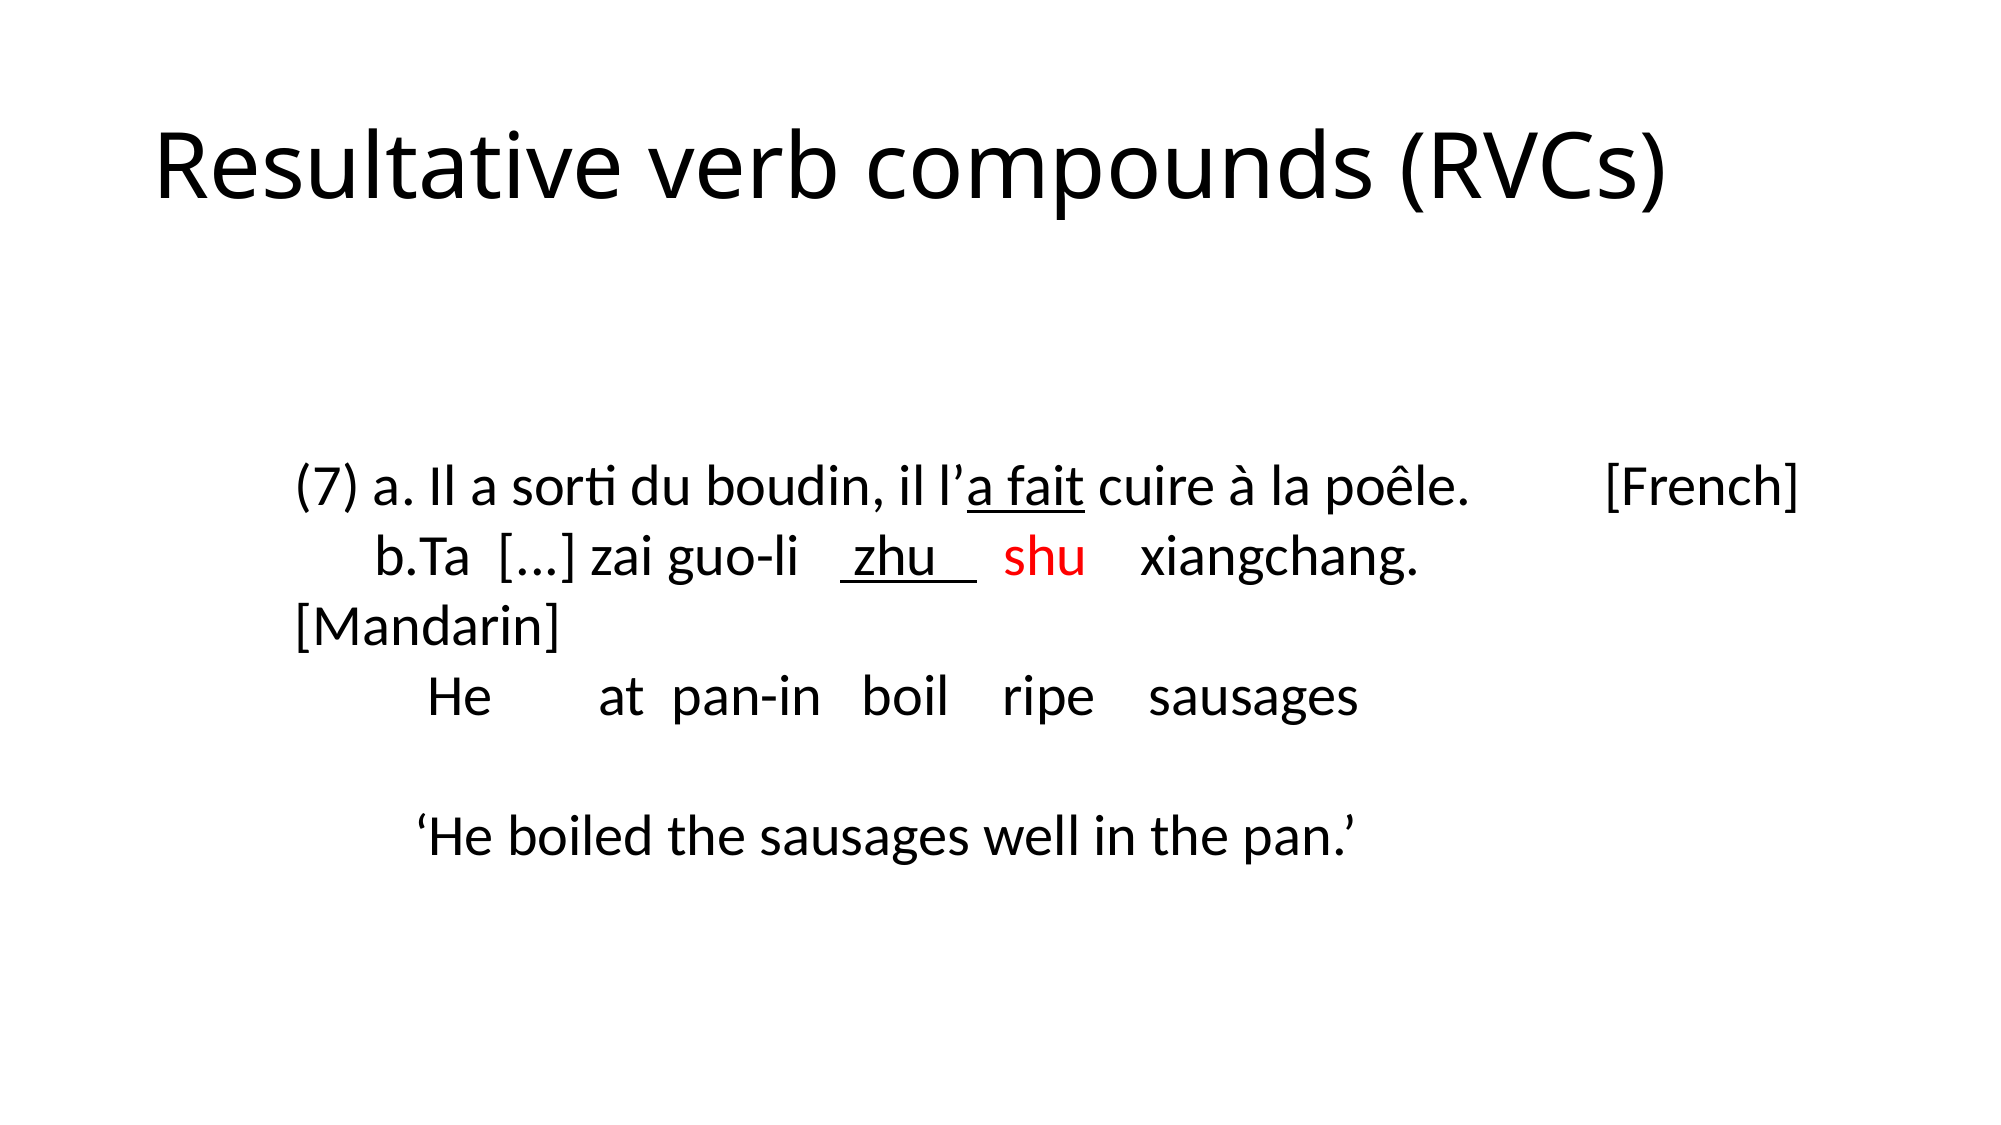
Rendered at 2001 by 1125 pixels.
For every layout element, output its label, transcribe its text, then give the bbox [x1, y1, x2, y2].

title Resultative verb compounds (RVCs) [137, 59, 1863, 278]
text_box (7) a. Il a sorti du boudin, il l’a fait cuire à la poêle. [French] b.Ta [...] zai guo-li zhu shu xiangchang. [Mandarin] He at pan-in boil ripe sausages ‘He boiled the sausages well in the pan.’ [280, 440, 1819, 945]
